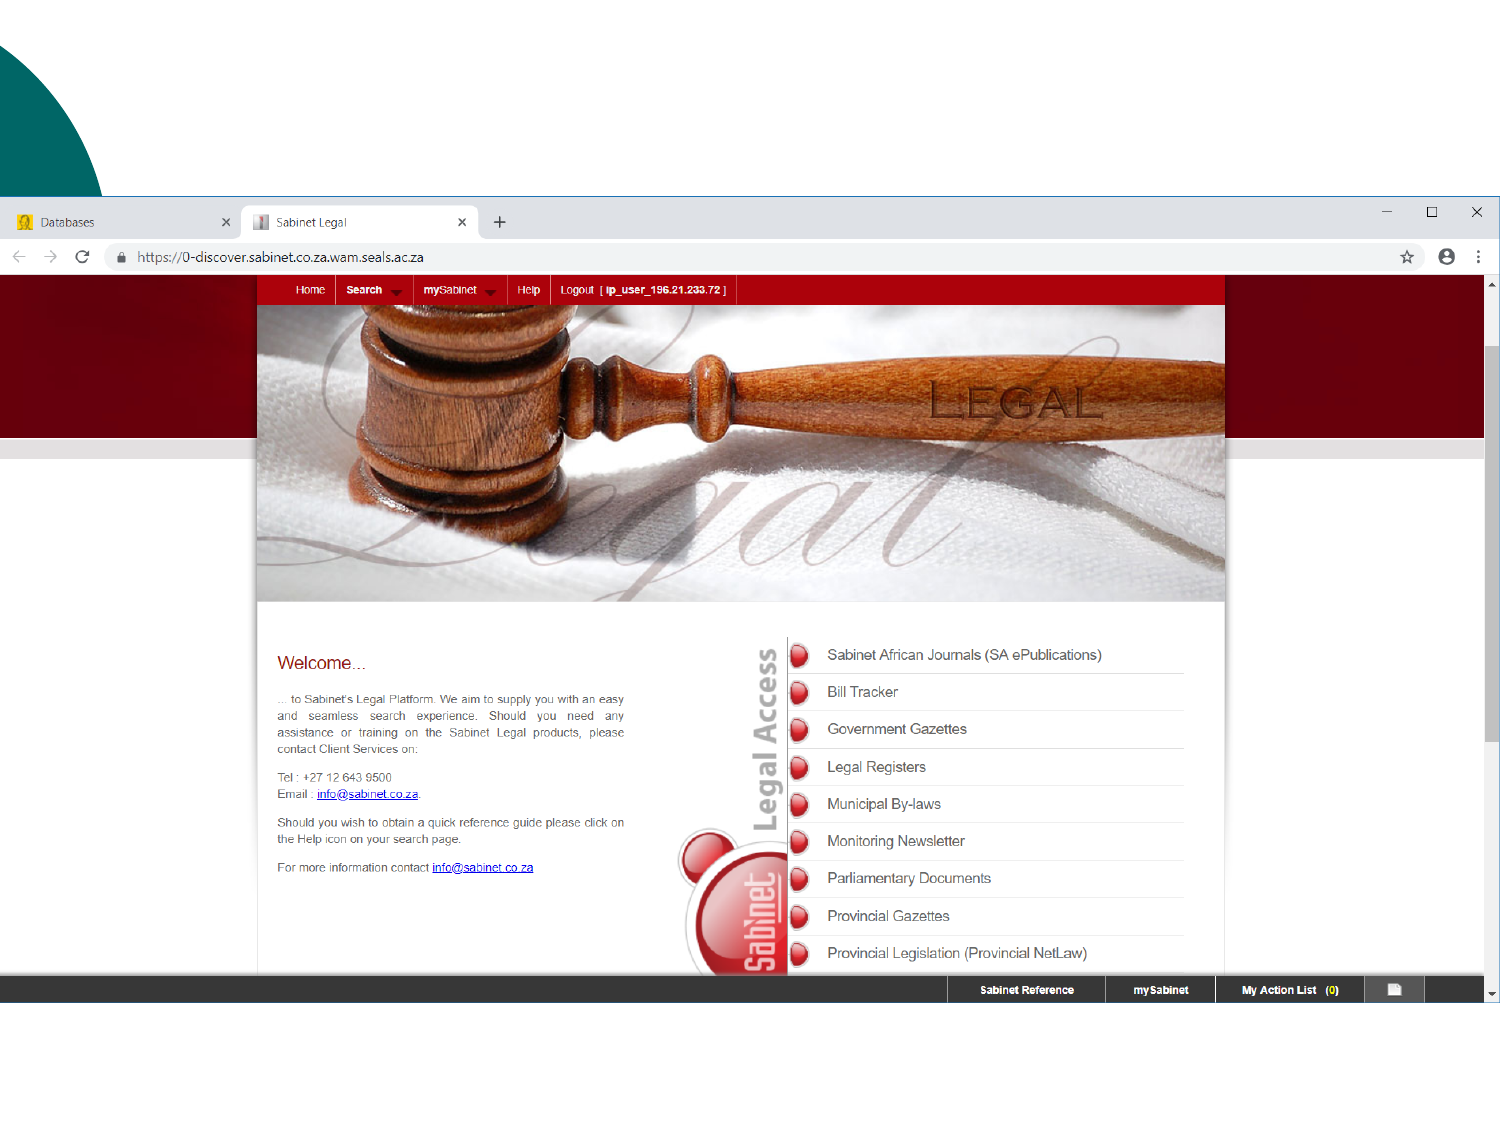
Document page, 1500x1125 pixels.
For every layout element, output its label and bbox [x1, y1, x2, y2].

picture [0, 196, 1500, 1004]
